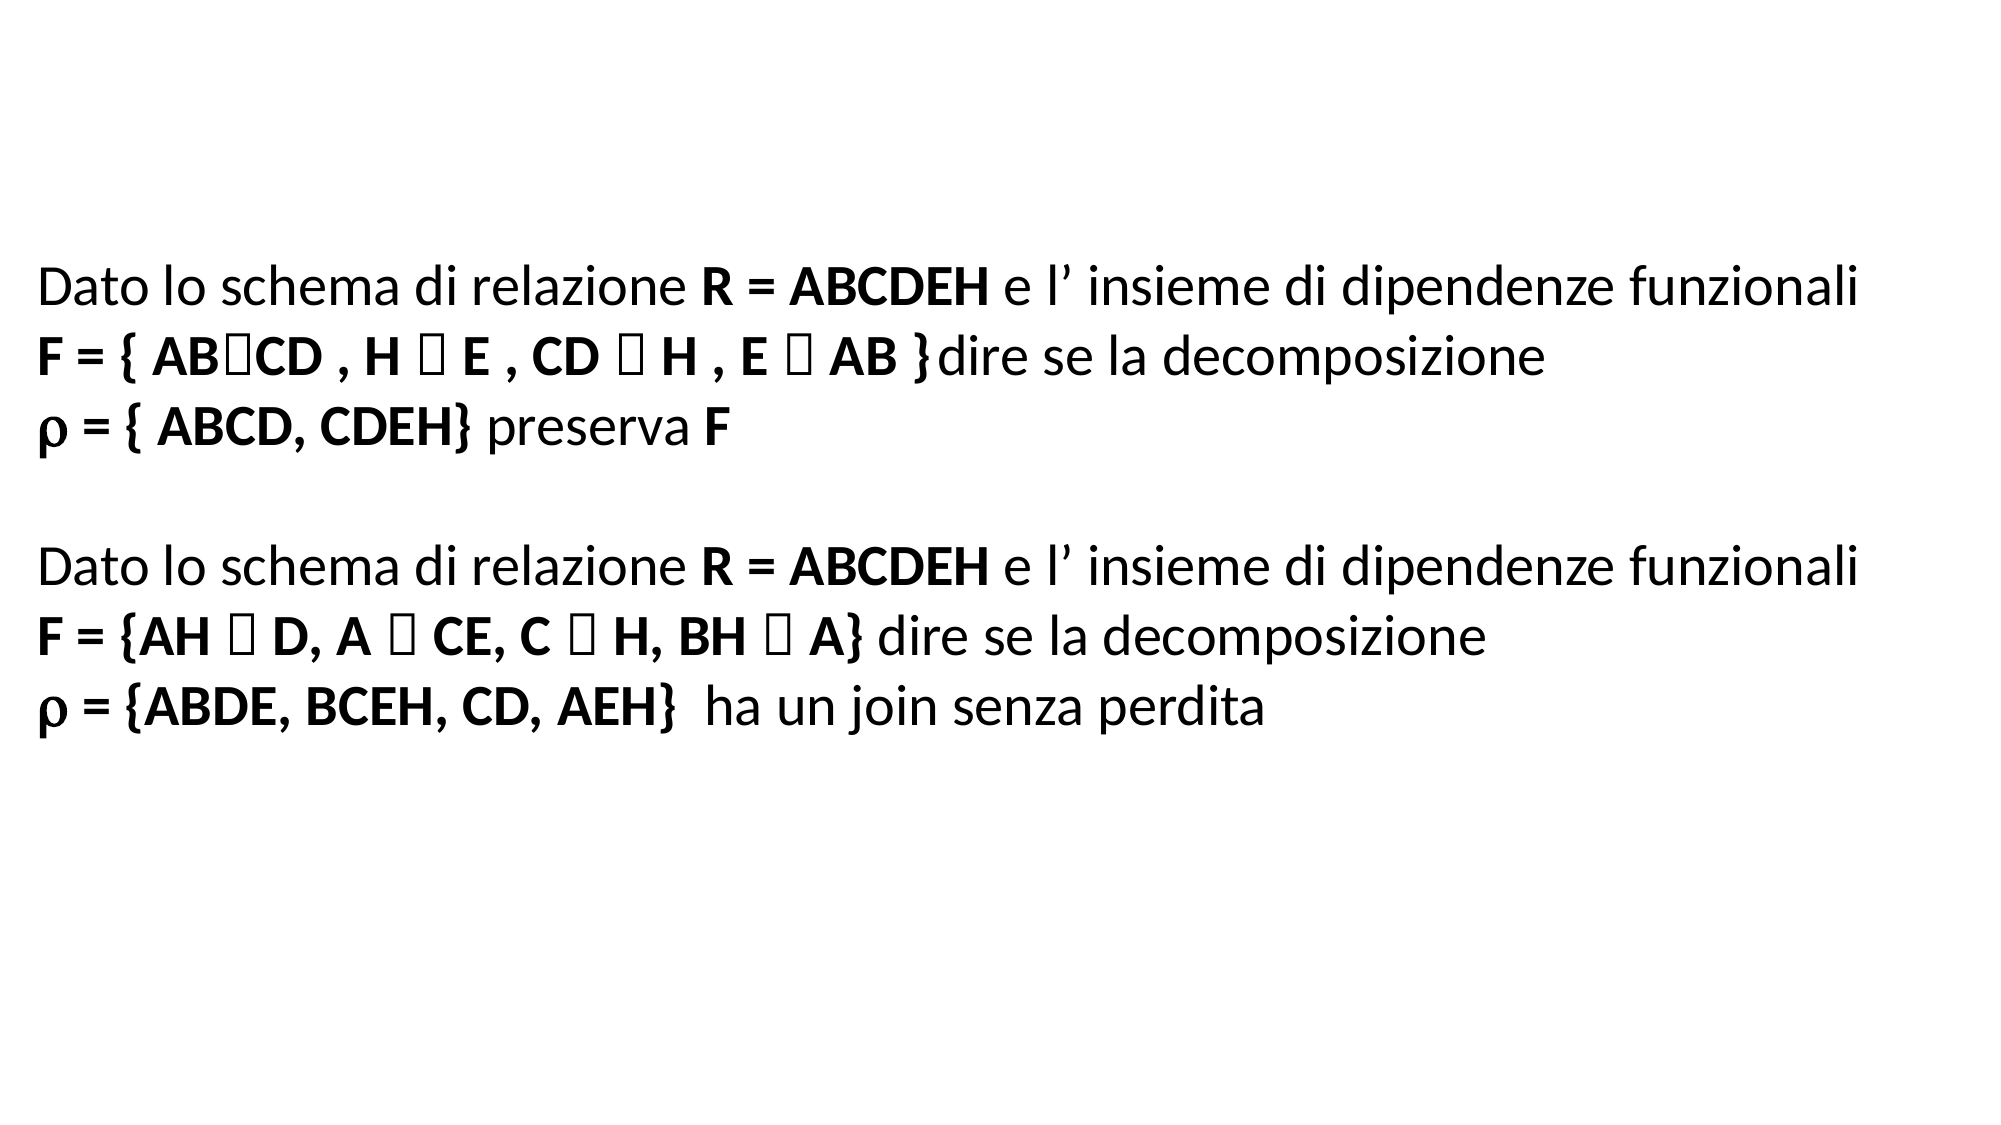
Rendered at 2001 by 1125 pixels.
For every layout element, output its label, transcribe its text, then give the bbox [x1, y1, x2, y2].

text_box Dato lo schema di relazione R = ABCDEH e l’ insieme di dipendenze funzionali F = { ABCD , H  E , CD  H , E  AB } dire se la decomposizione  = { ABCD, CDEH} preserva F Dato lo schema di relazione R = ABCDEH e l’ insieme di dipendenze funzionali F = {AH  D, A  CE, C  H, BH  A} dire se la decomposizione  = {ABDE, BCEH, CD, AEH} ha un join senza perdita [22, 239, 1889, 815]
